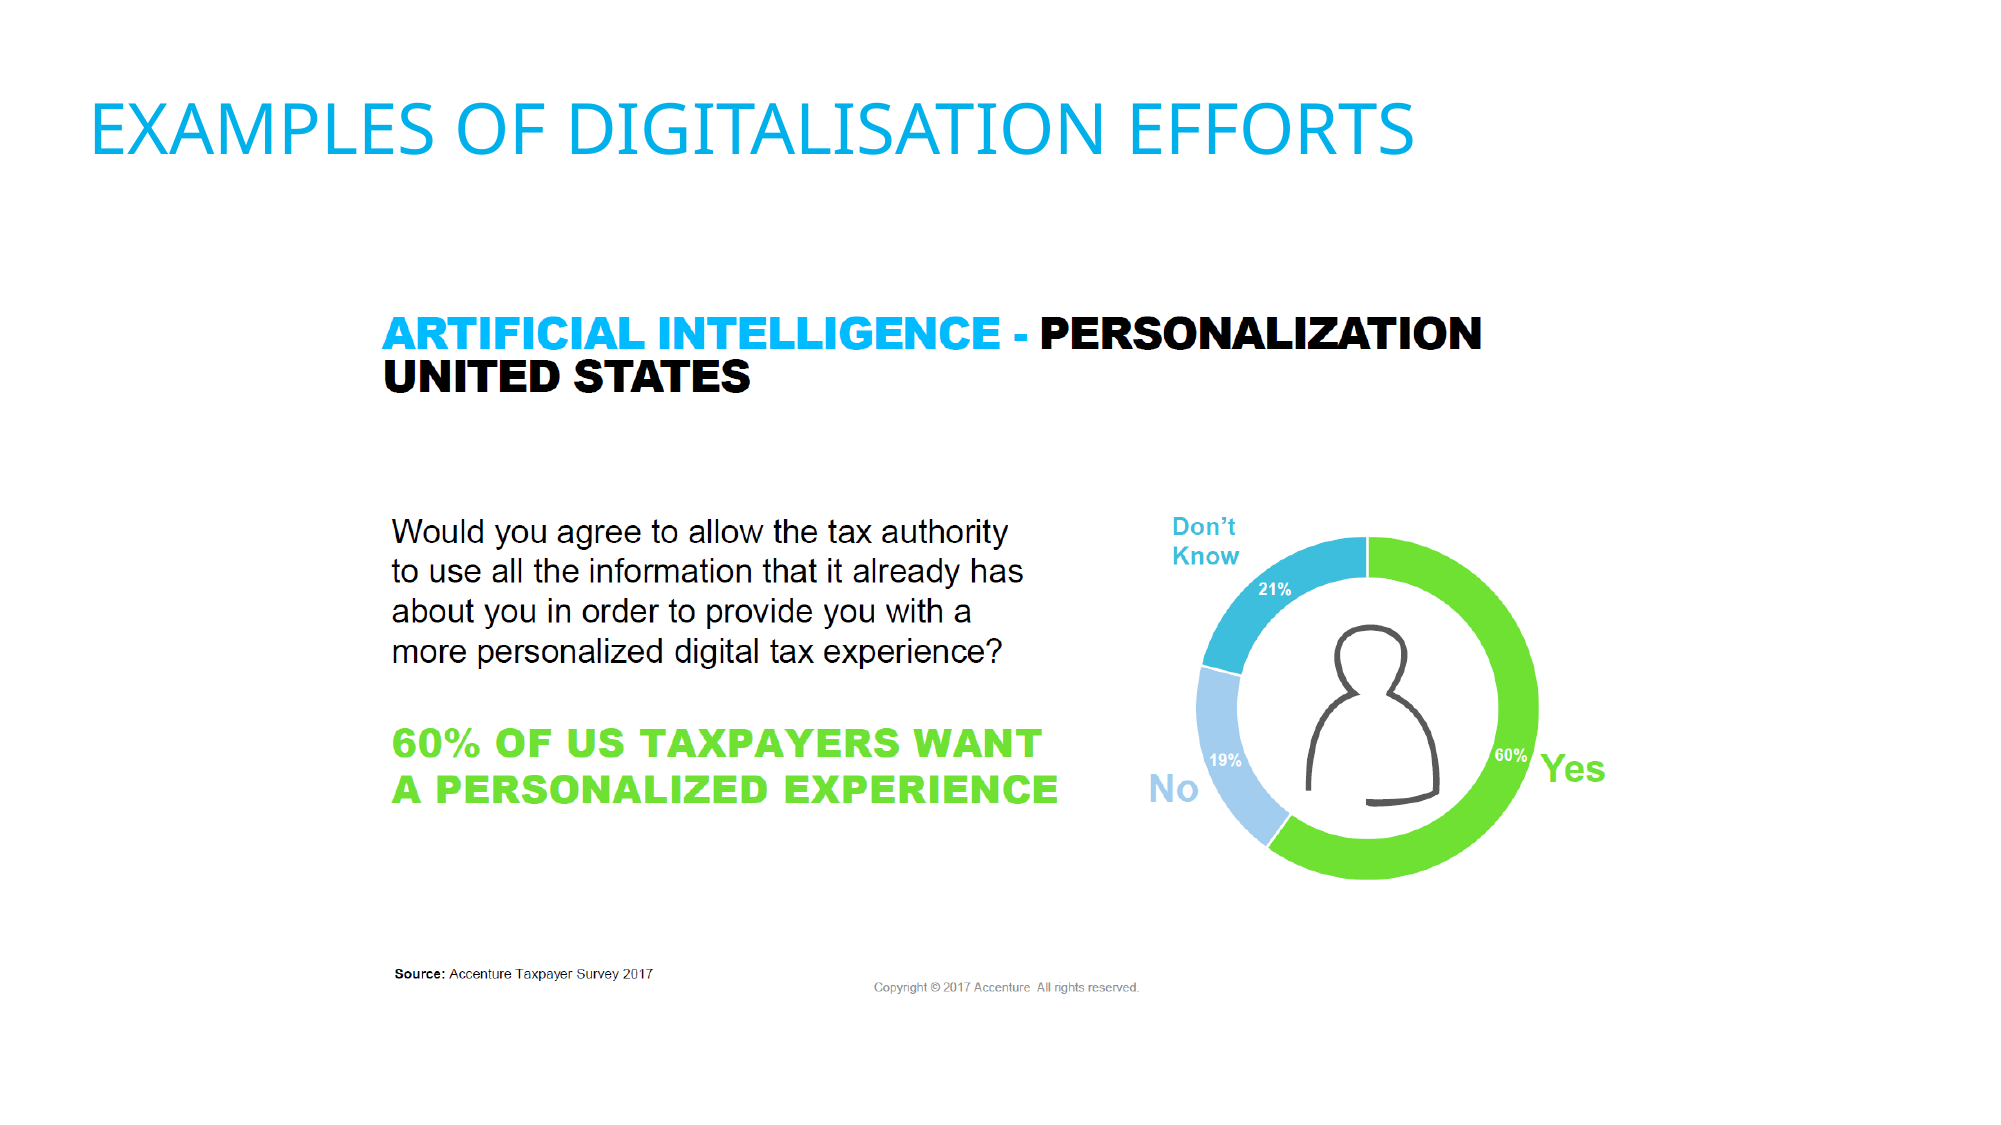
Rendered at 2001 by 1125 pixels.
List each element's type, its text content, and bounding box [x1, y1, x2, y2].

text_box EXAMPLES OF DIGITALISATION EFFORTS [88, 70, 1912, 160]
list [373, 299, 1627, 1014]
